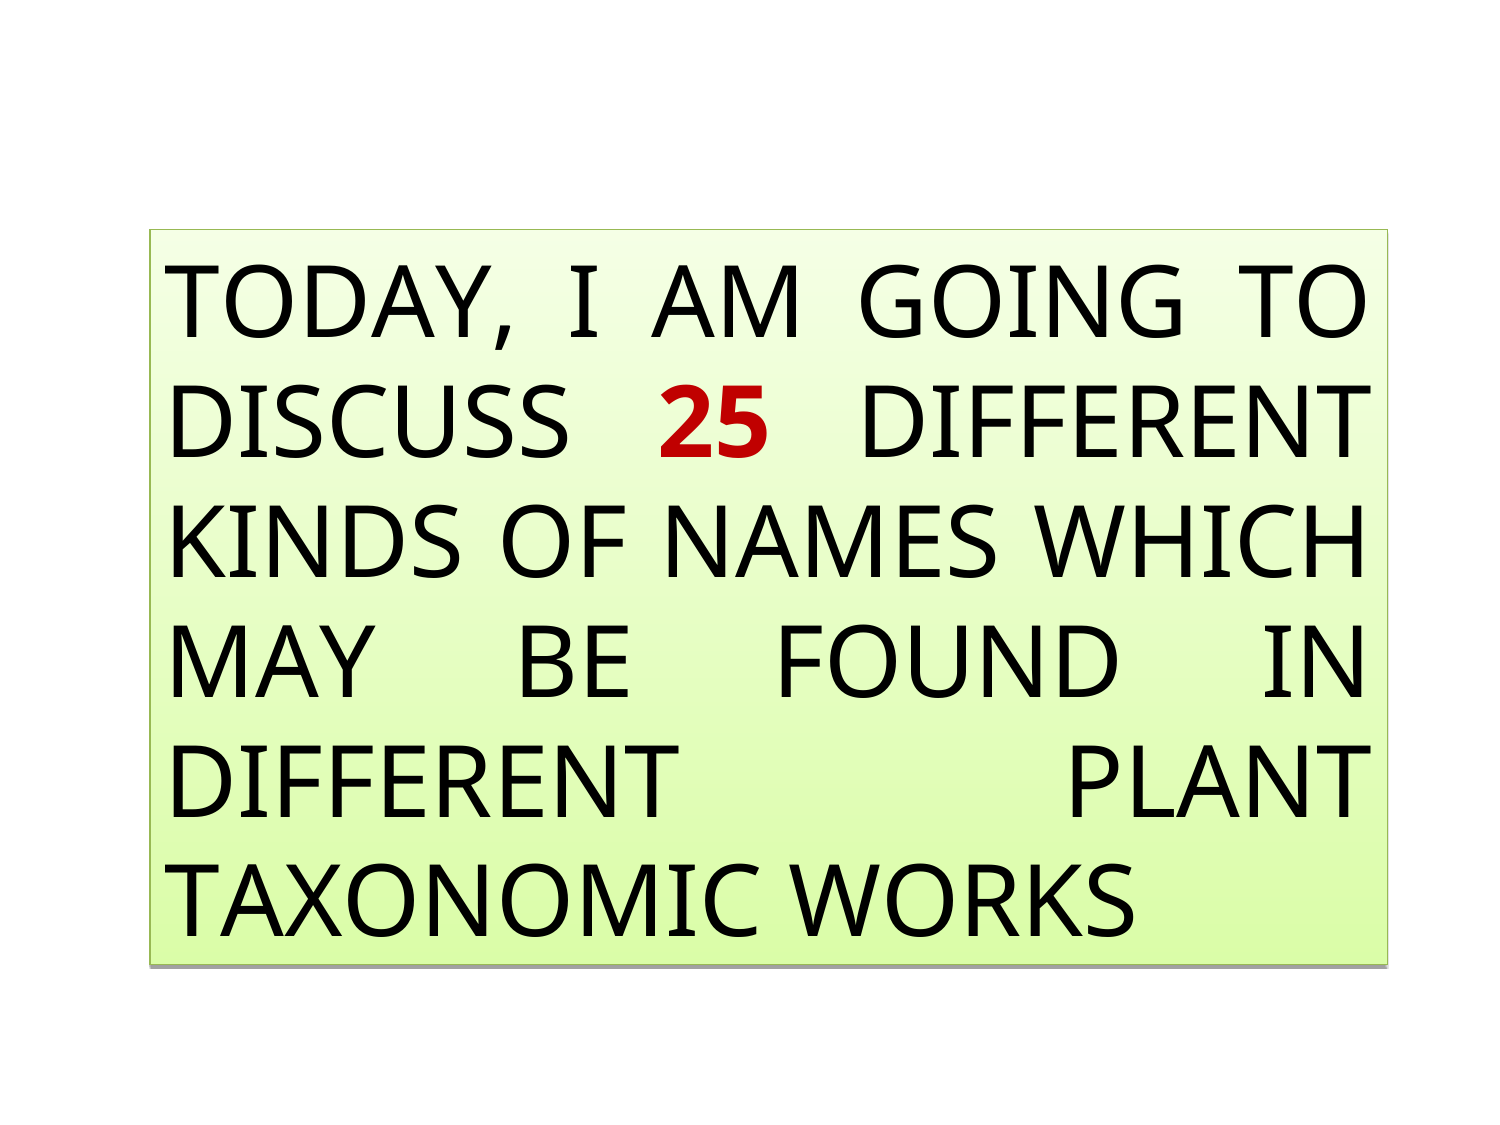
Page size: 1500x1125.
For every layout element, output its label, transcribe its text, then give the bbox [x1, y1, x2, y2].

text_box TODAY, I AM GOING TO DISCUSS 25 DIFFERENT KINDS OF NAMES WHICH MAY BE FOUND IN DIFFERENT PLANT TAXONOMIC WORKS [150, 229, 1388, 965]
